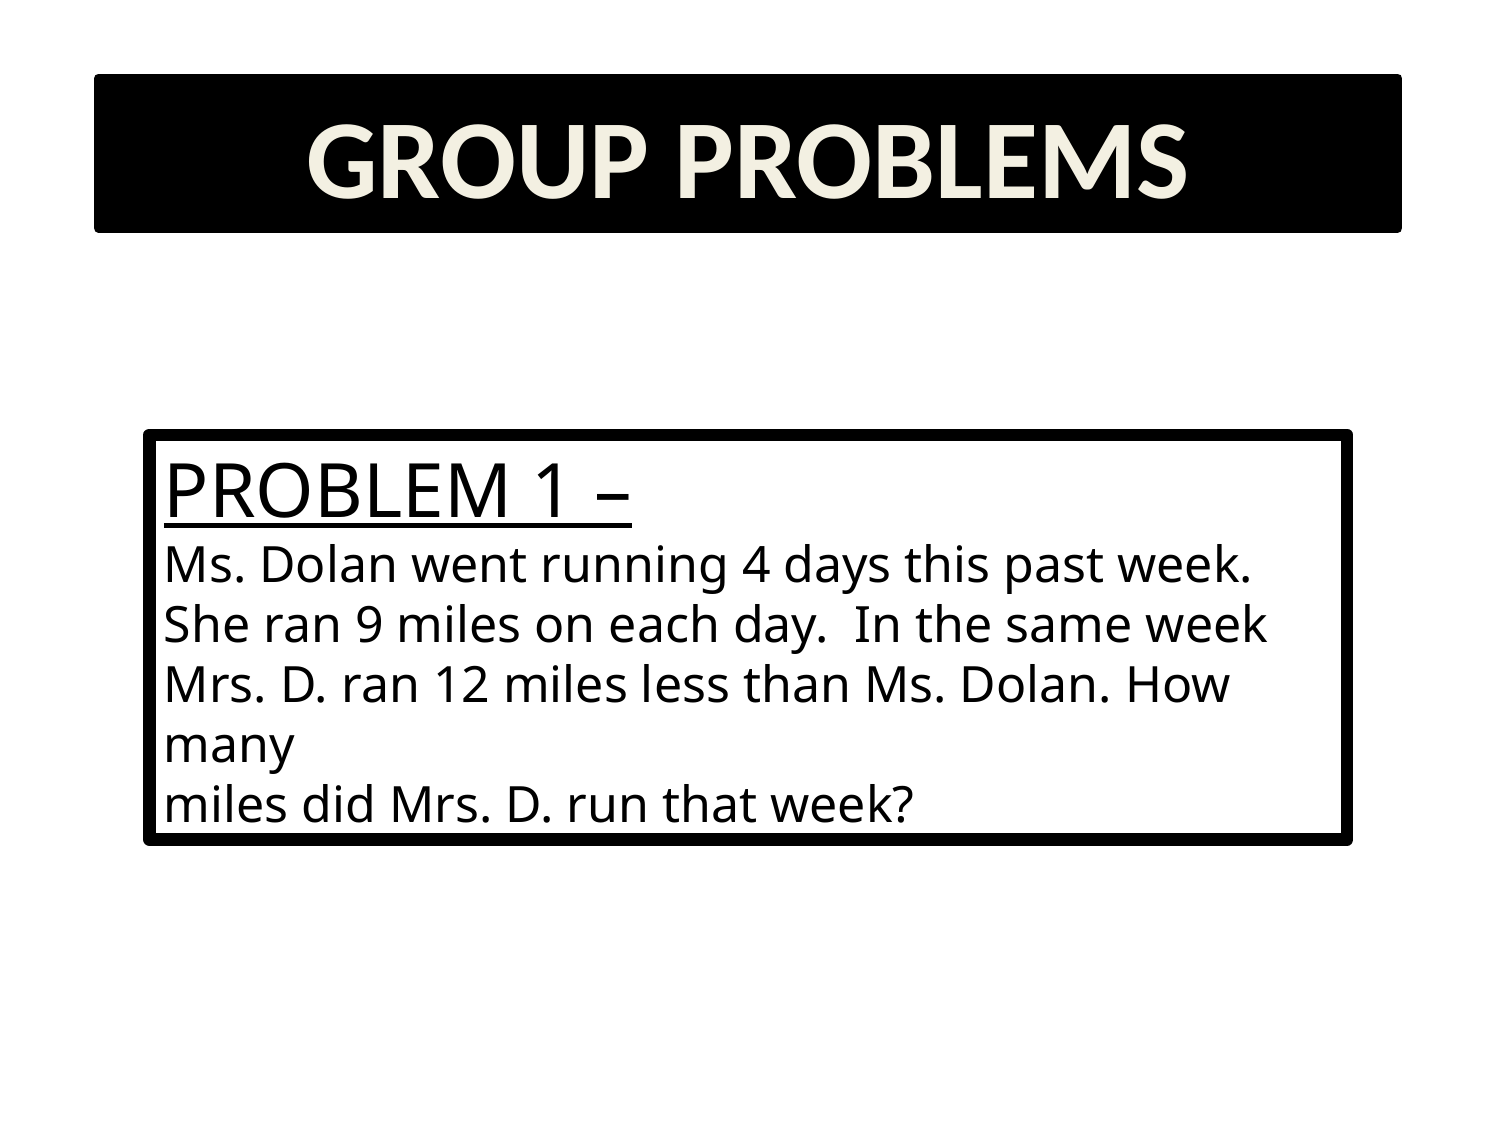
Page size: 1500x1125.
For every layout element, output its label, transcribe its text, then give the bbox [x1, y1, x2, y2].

text_box PROBLEM 1 – Ms. Dolan went running 4 days this past week. She ran 9 miles on each day. In the same week Mrs. D. ran 12 miles less than Ms. Dolan. How many miles did Mrs. D. run that week? [149, 434, 1348, 840]
text_box GROUP PROBLEMS [97, 76, 1400, 230]
